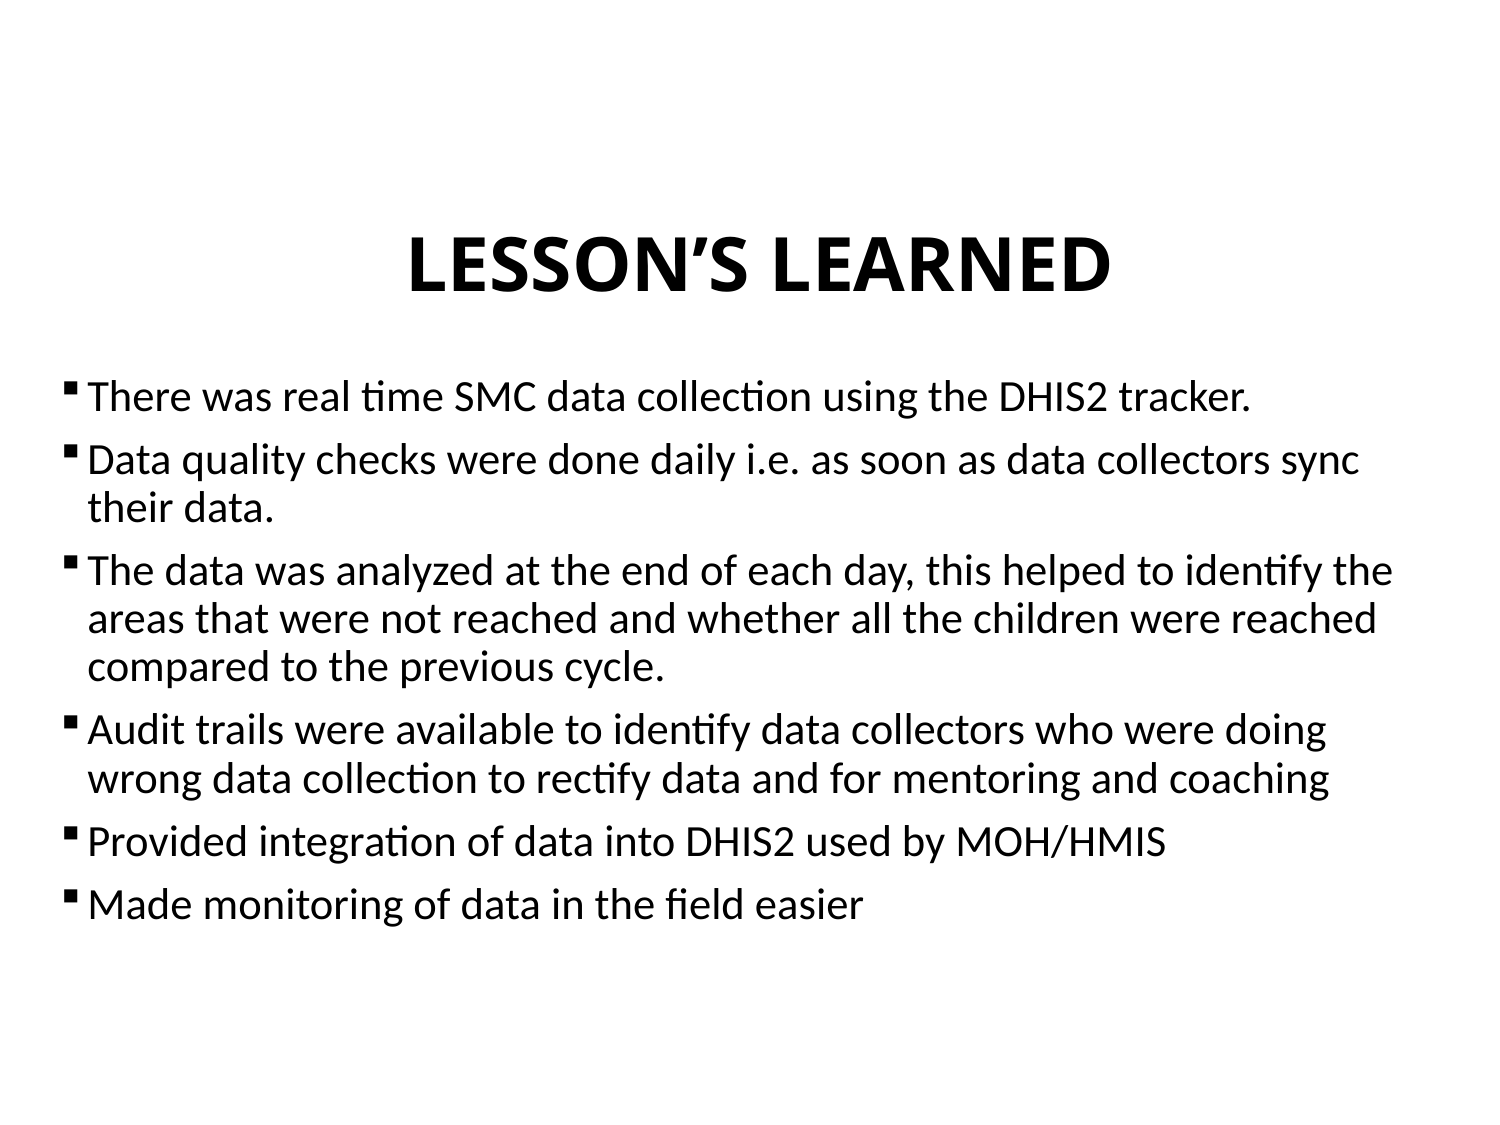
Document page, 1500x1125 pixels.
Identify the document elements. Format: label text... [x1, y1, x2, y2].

title LESSON’S LEARNED [103, 185, 1397, 349]
list There was real time SMC data collection using the DHIS2 tracker. Data quality checks were done daily i.e. as soon as data collectors sync their data. The data was analyzed at the end of each day, this helped to identify the areas that were not reached and whether all the children were reached compared to the previous cycle. Audit trails were available to identify data collectors who were doing wrong data collection to rectify data and for mentoring and coaching Provided integration of data into DHIS2 used by MOH/HMIS Made monitoring of data in the field easier [45, 365, 1428, 940]
